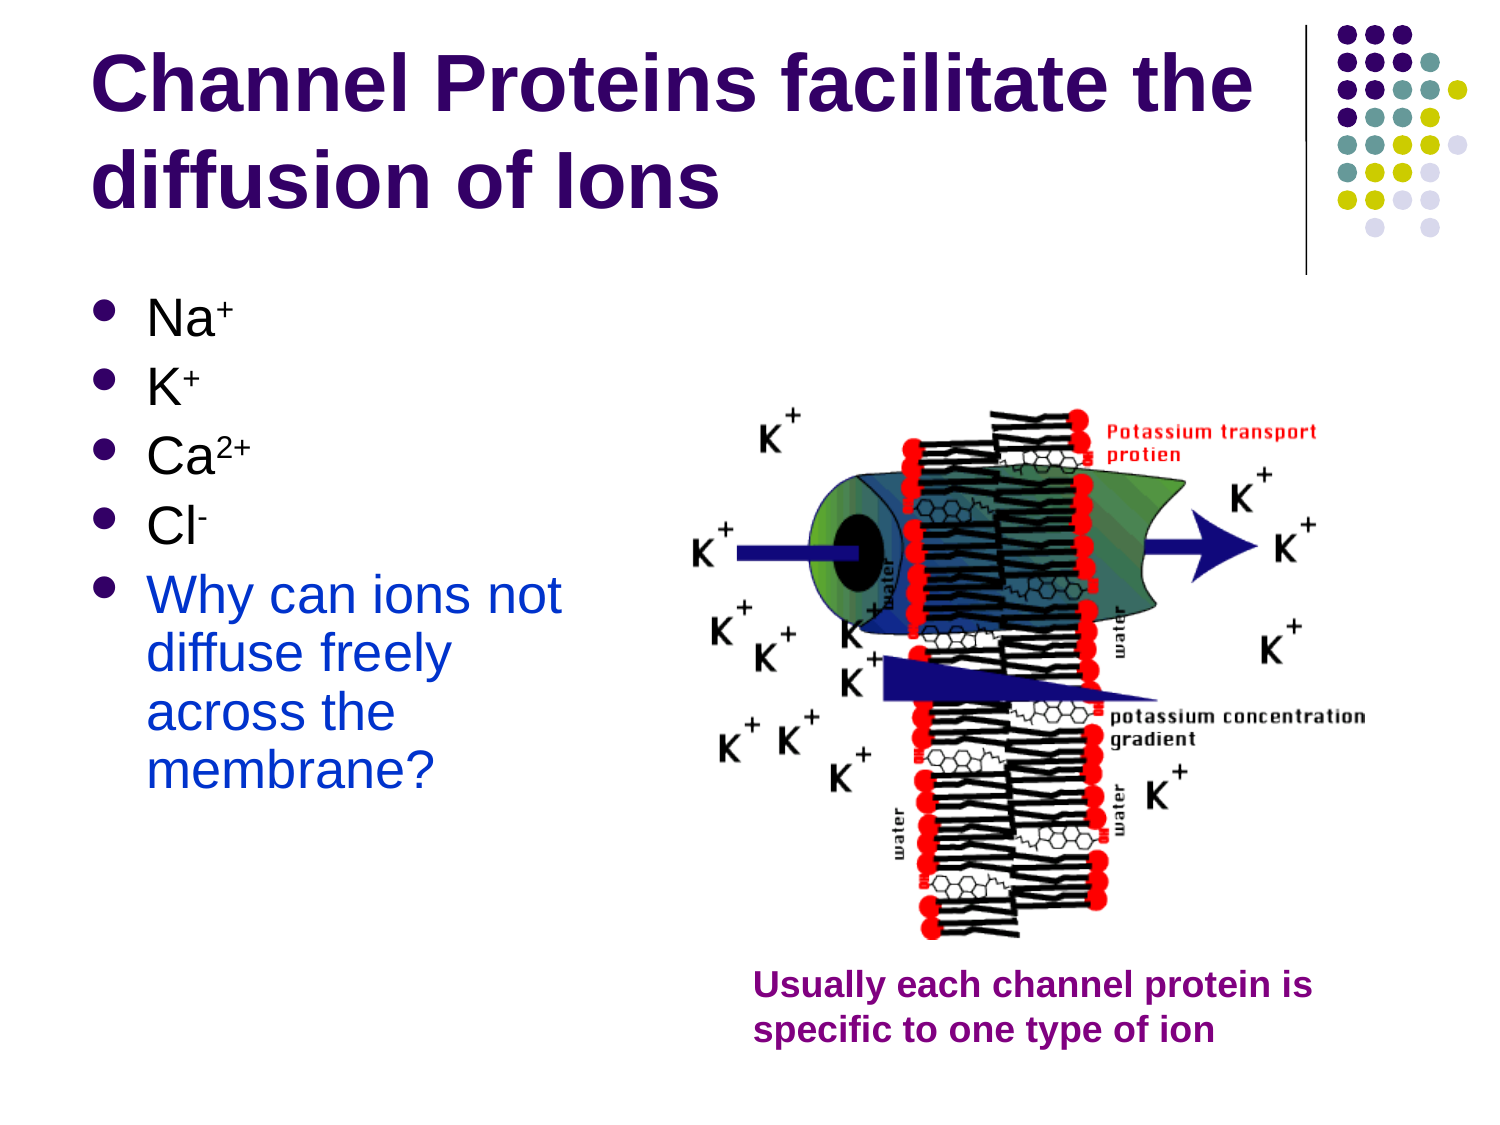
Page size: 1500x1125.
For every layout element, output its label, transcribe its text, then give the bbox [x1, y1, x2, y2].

list Na+ K+ Ca2+ Cl- Why can ions not diffuse freely across the membrane? [75, 282, 621, 823]
picture [690, 385, 1365, 941]
text_box Usually each channel protein is specific to one type of ion [738, 952, 1459, 1057]
title Channel Proteins facilitate the diffusion of Ions [75, 20, 1313, 233]
